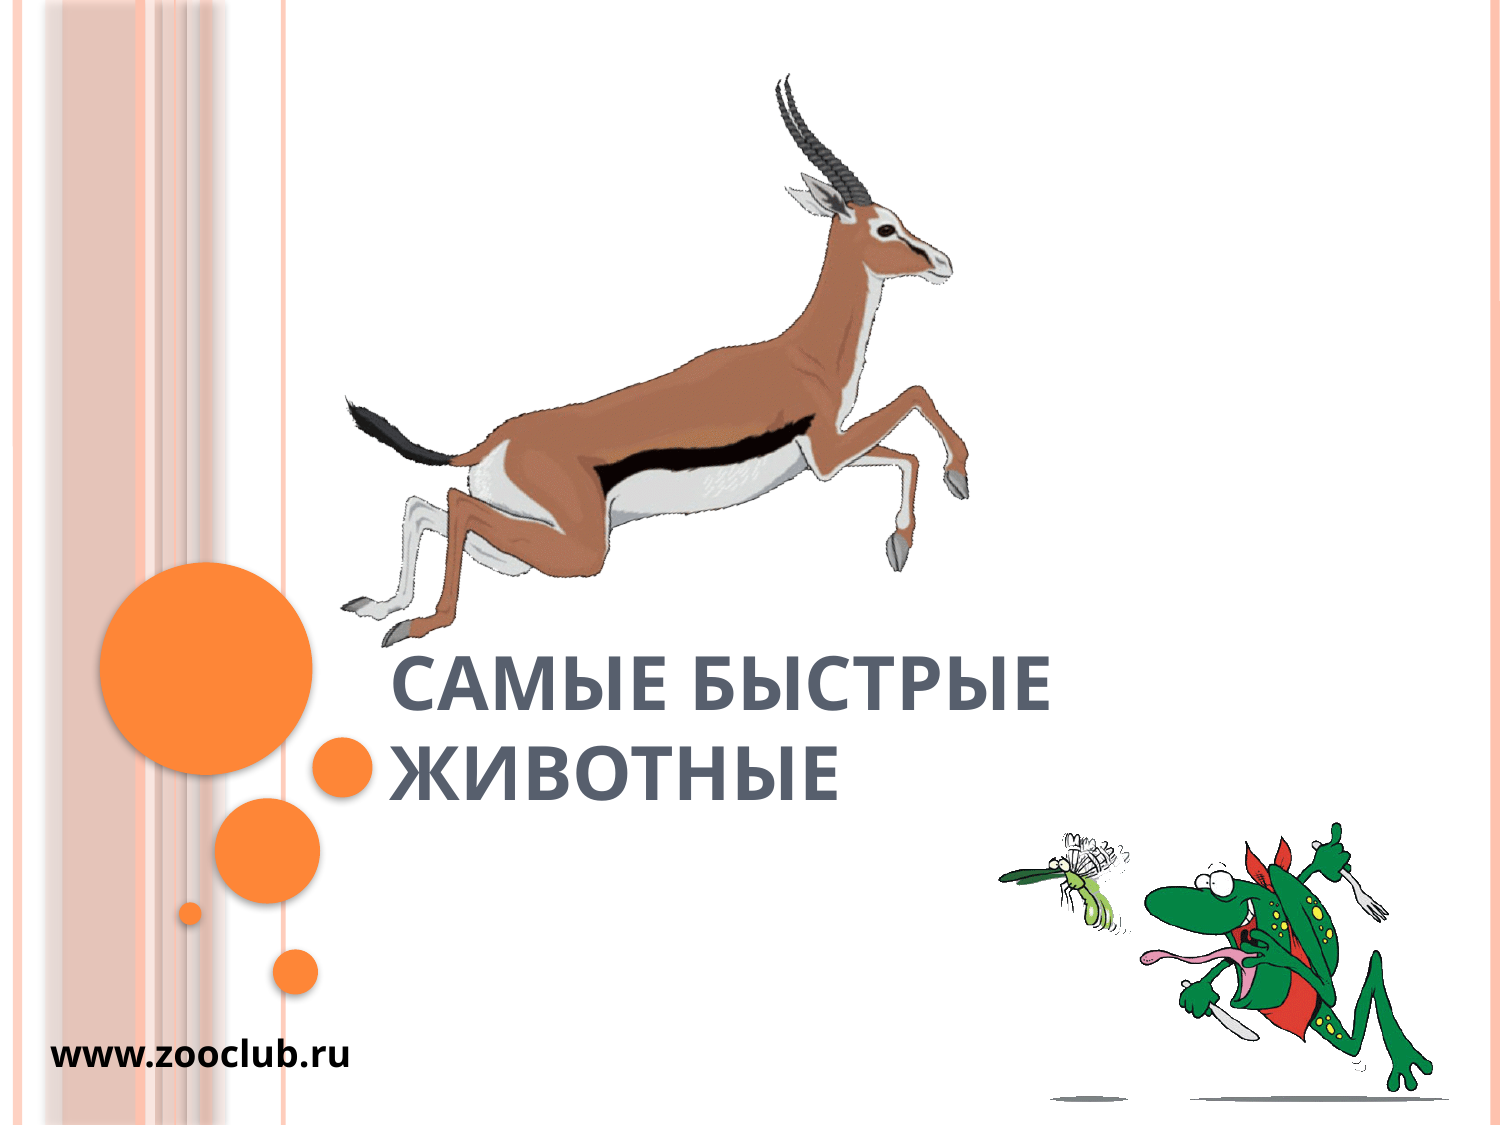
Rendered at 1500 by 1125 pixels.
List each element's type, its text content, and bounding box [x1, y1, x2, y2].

picture [997, 821, 1453, 1102]
title Самые быстрые животные [375, 512, 1388, 824]
text_box www.zooclub.ru [35, 1023, 367, 1083]
picture [220, 44, 1045, 759]
